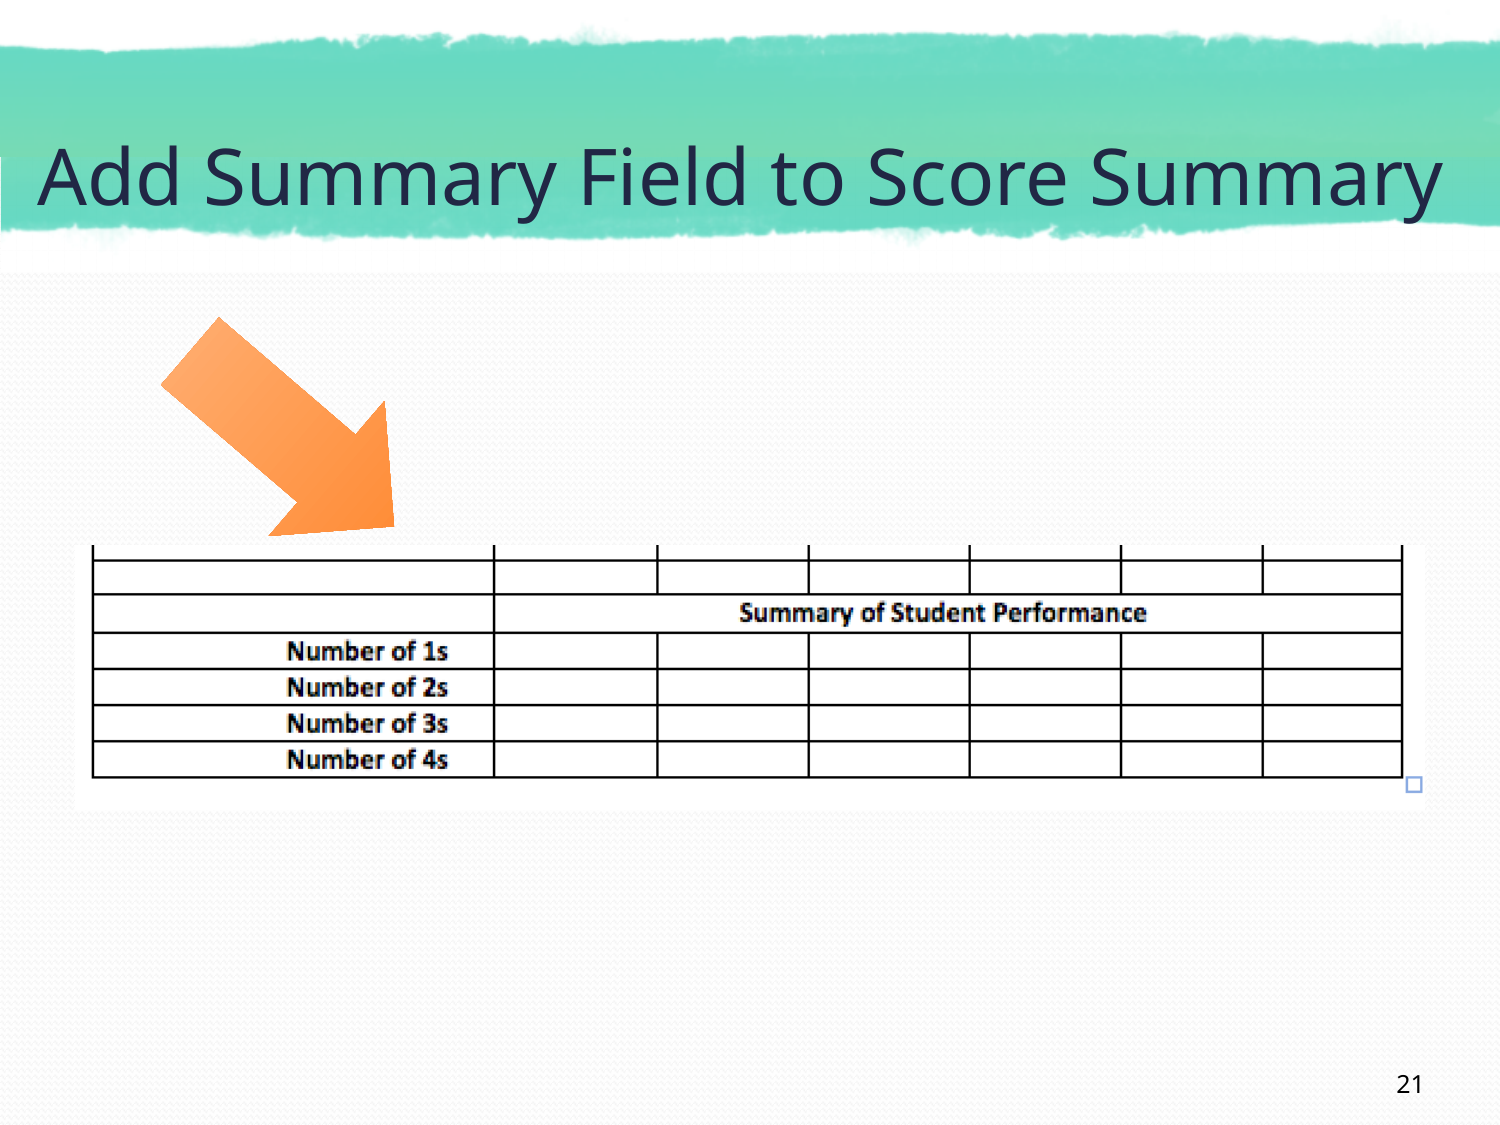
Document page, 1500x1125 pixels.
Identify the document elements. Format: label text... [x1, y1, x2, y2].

title Add Summary Field to Score Summary [37, 33, 1464, 222]
slide_number 21 [1299, 1042, 1425, 1103]
picture [0, 0, 1500, 272]
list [74, 317, 1425, 1038]
